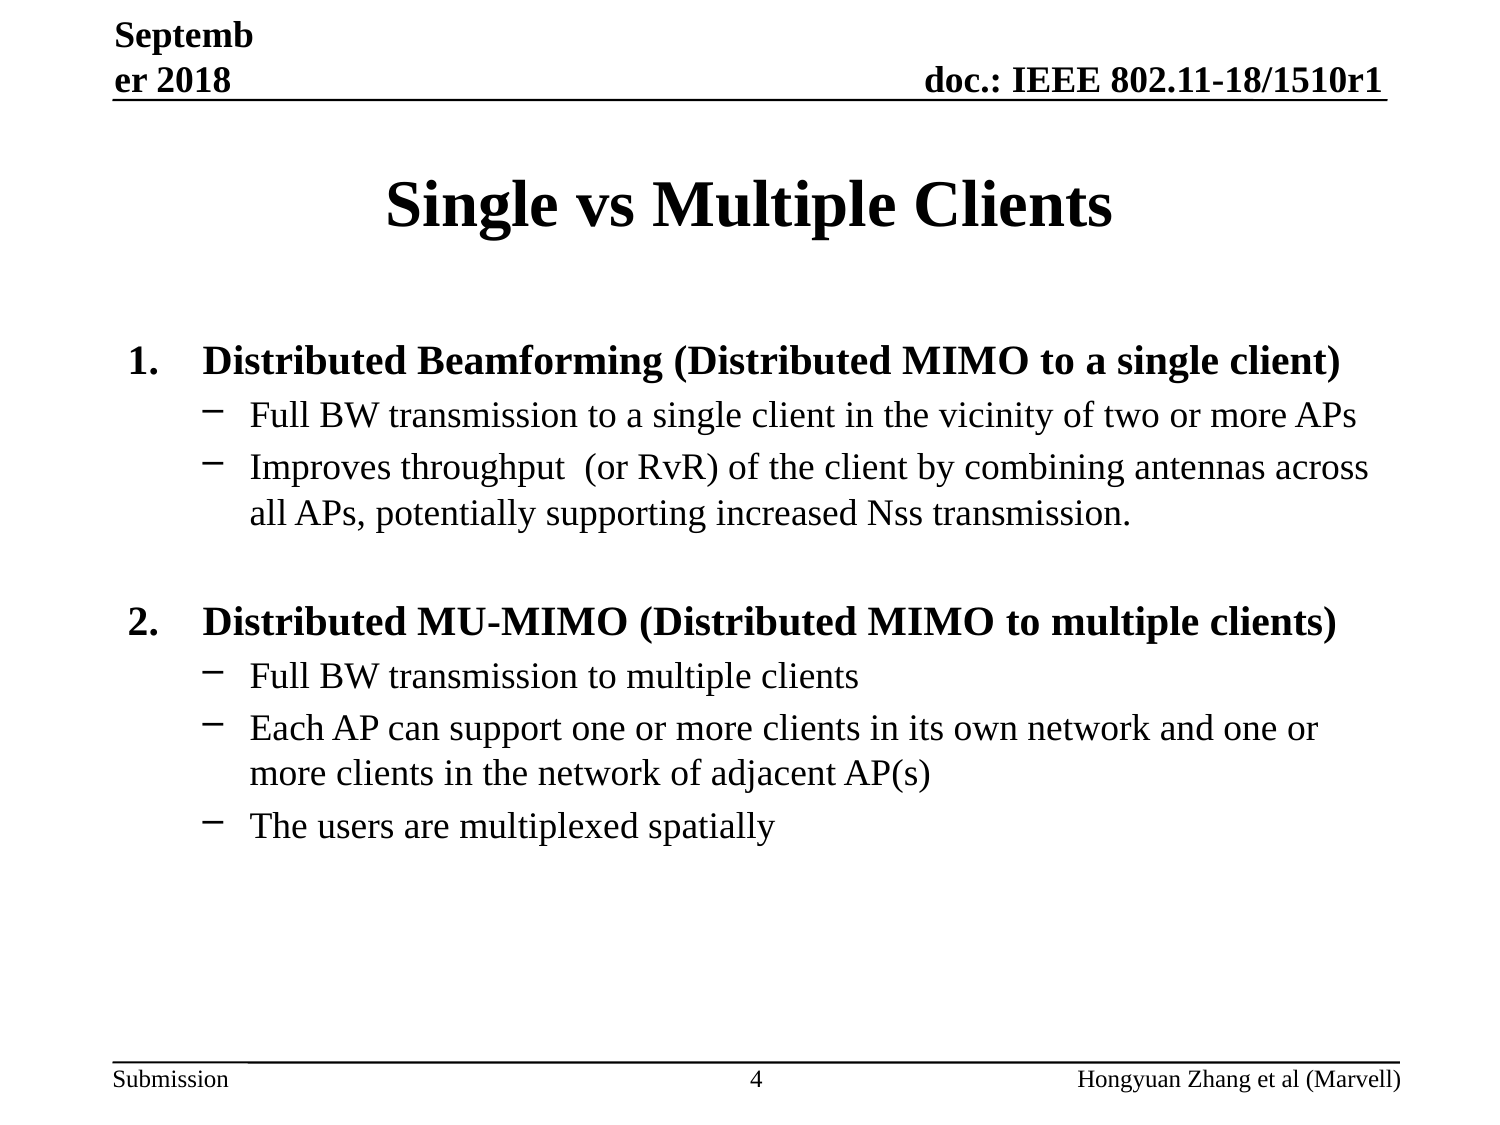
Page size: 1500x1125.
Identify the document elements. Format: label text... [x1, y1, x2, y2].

slide_number 4 [749, 1061, 763, 1093]
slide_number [114, 54, 270, 101]
footer Hongyuan Zhang et al (Marvell) [1073, 1061, 1402, 1093]
title Single vs Multiple Clients [112, 112, 1388, 288]
list Distributed Beamforming (Distributed MIMO to a single client) Full BW transmission to a single client in the vicinity of two or more APs Improves throughput (or RvR) of the client by combining antennas across all APs, potentially supporting increased Nss transmission. Distributed MU-MIMO (Distributed MIMO to multiple clients) Full BW transmission to multiple clients Each AP can support one or more clients in its own network and one or more clients in the network of adjacent AP(s) The users are multiplexed spatially [112, 324, 1388, 1001]
